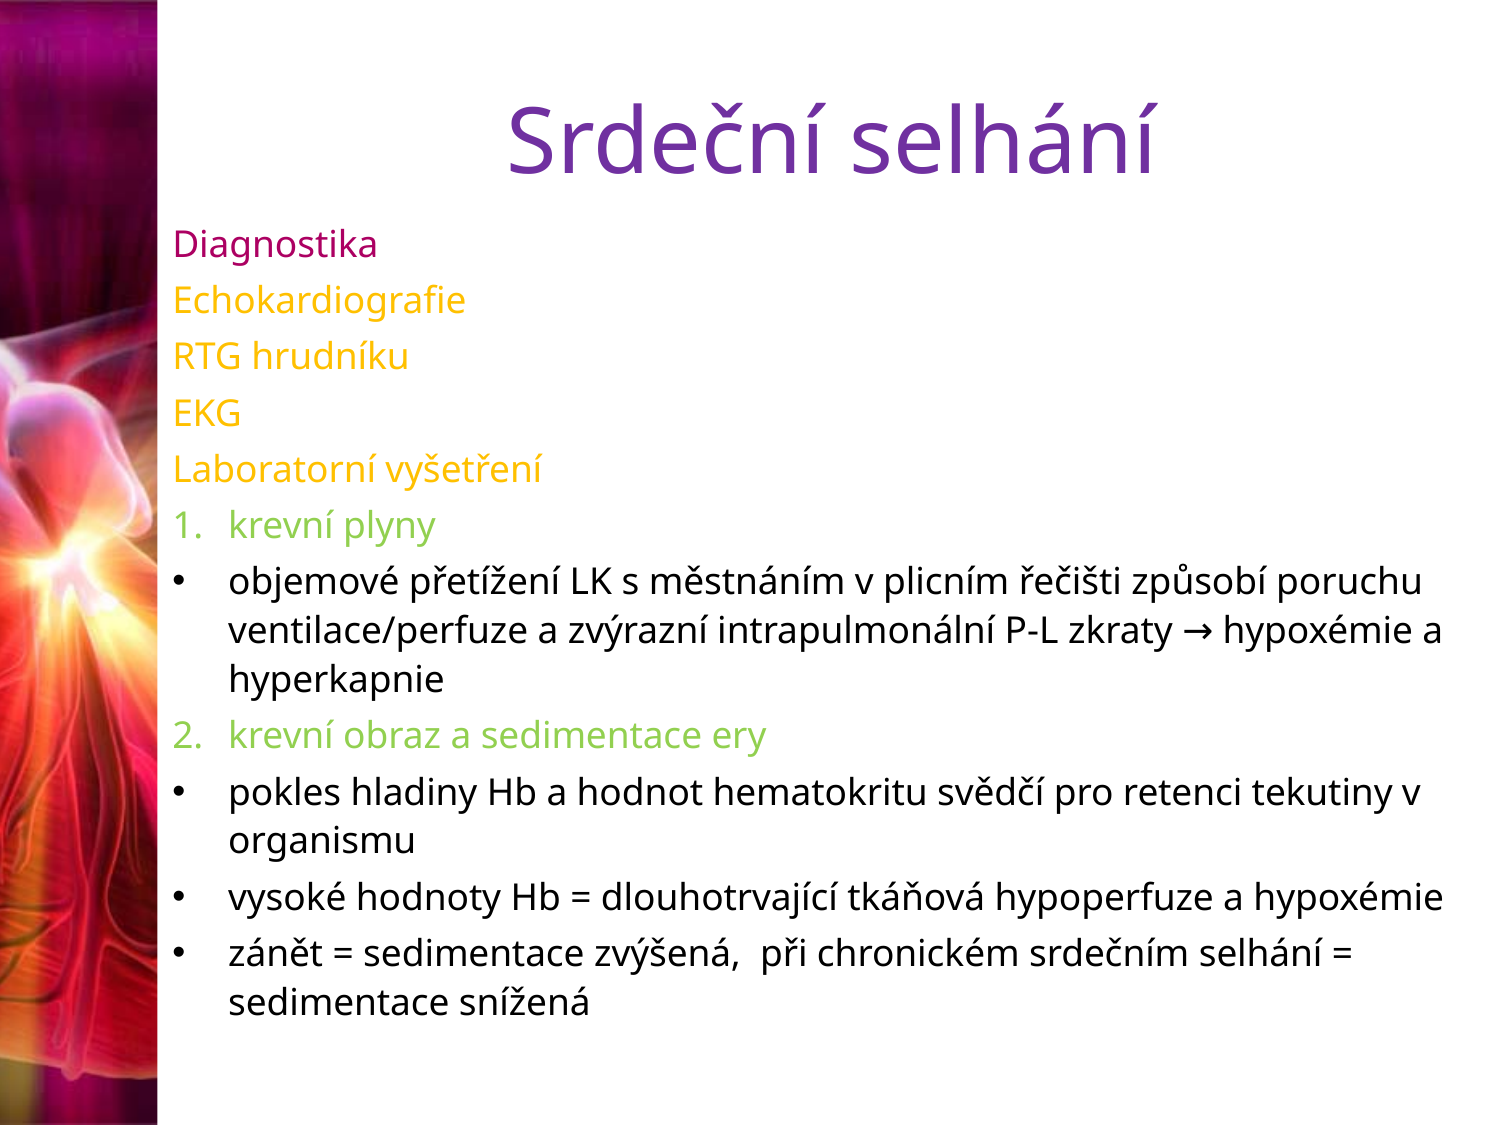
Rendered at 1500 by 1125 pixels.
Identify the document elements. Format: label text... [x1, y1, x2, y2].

title Srdeční selhání [162, 42, 1500, 231]
list Diagnostika Echokardiografie RTG hrudníku EKG Laboratorní vyšetření krevní plyny objemové přetížení LK s městnáním v plicním řečišti způsobí poruchu ventilace/perfuze a zvýrazní intrapulmonální P-L zkraty → hypoxémie a hyperkapnie krevní obraz a sedimentace ery pokles hladiny Hb a hodnot hematokritu svědčí pro retenci tekutiny v organismu vysoké hodnoty Hb = dlouhotrvající tkáňová hypoperfuze a hypoxémie zánět = sedimentace zvýšená, při chronickém srdečním selhání = sedimentace snížená [162, 208, 1464, 1090]
picture [0, 0, 158, 1125]
